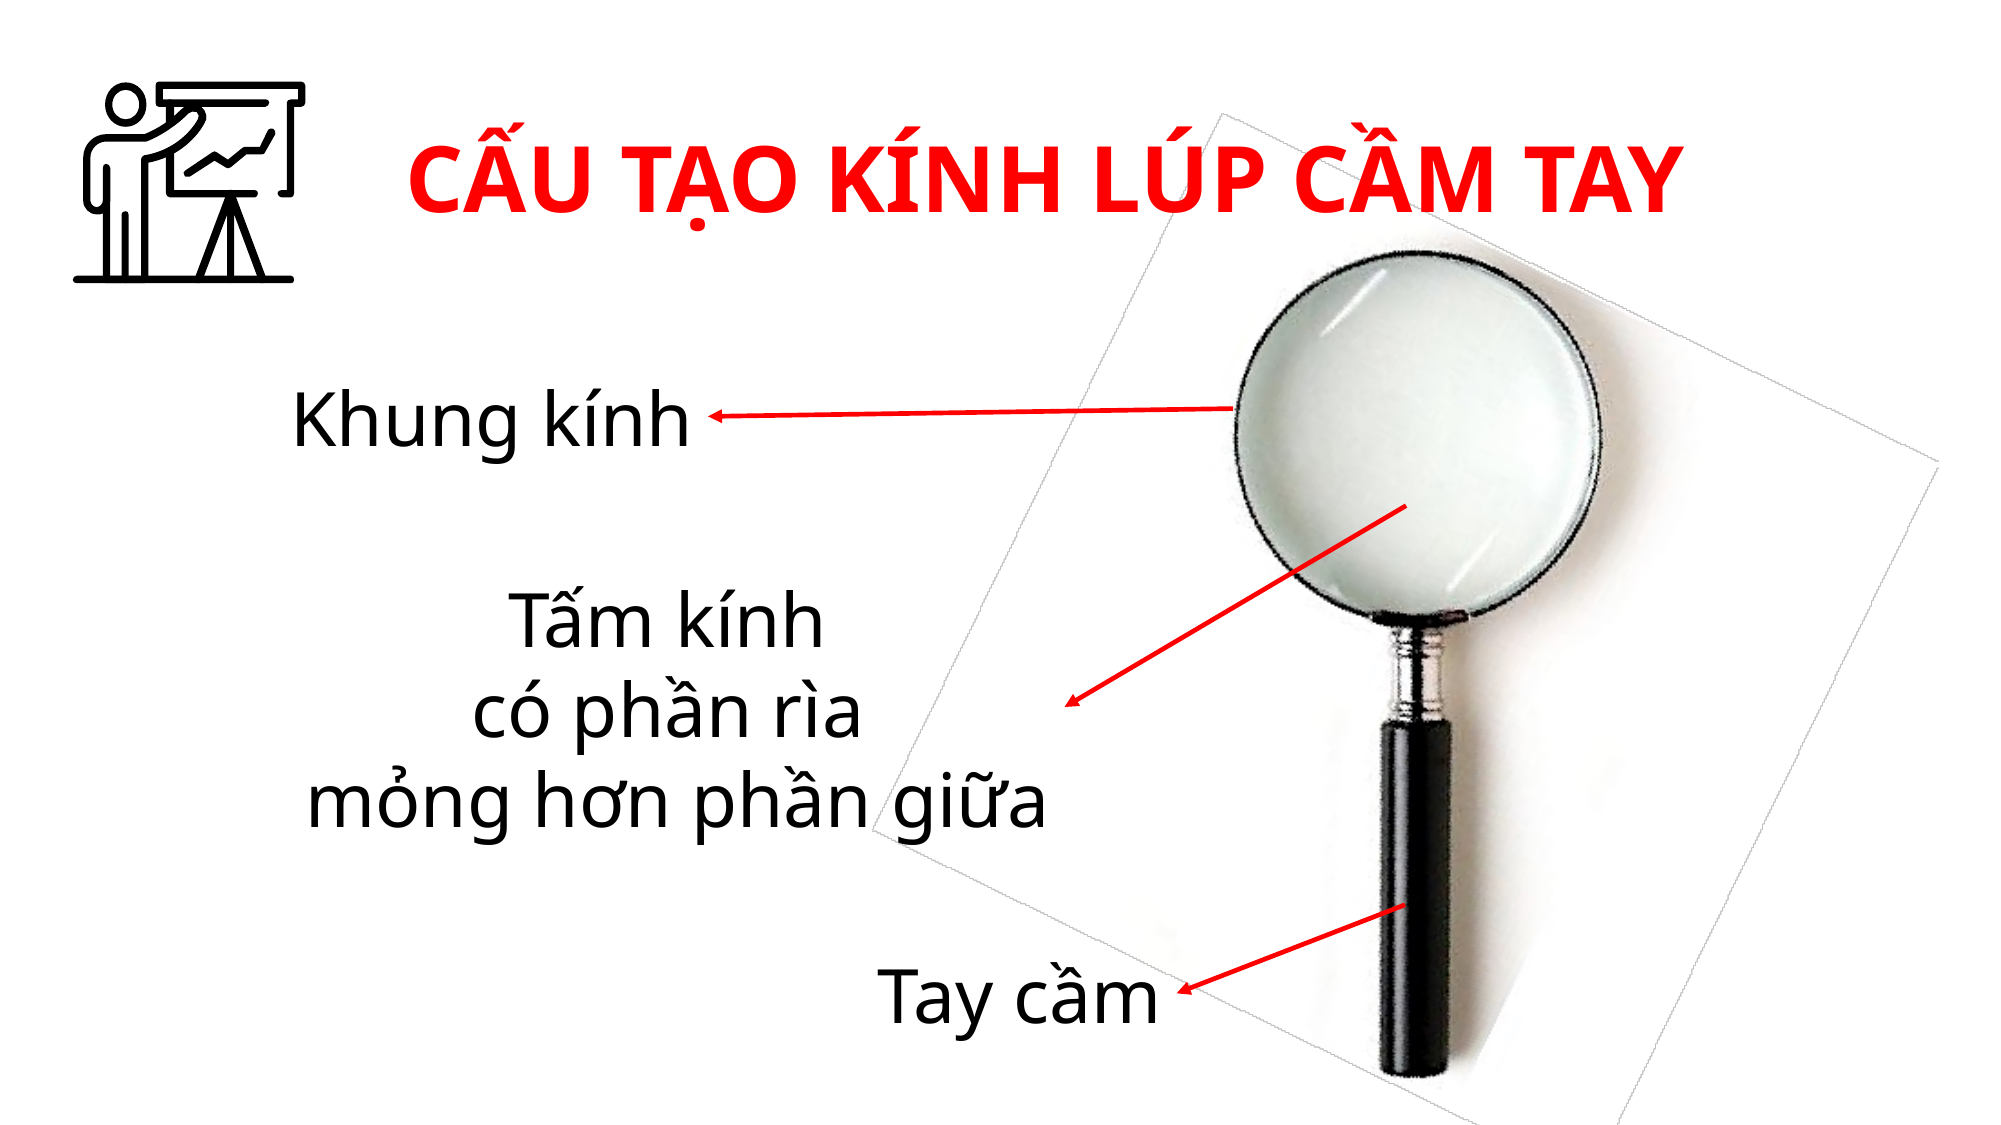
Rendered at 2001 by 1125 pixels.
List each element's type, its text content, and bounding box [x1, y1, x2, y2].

text_box Tay cầm [863, 940, 1006, 1046]
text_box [717, 408, 1234, 418]
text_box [1079, 505, 1407, 709]
text_box Khung kính [275, 364, 708, 469]
picture [917, 239, 1939, 1125]
text_box Tấm kính có phần rìa mỏng hơn phần giữa [290, 564, 1006, 850]
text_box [1187, 904, 1406, 994]
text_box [72, 81, 306, 284]
text_box CẤU TẠO KÍNH LÚP CẦM TAY [390, 113, 1701, 239]
